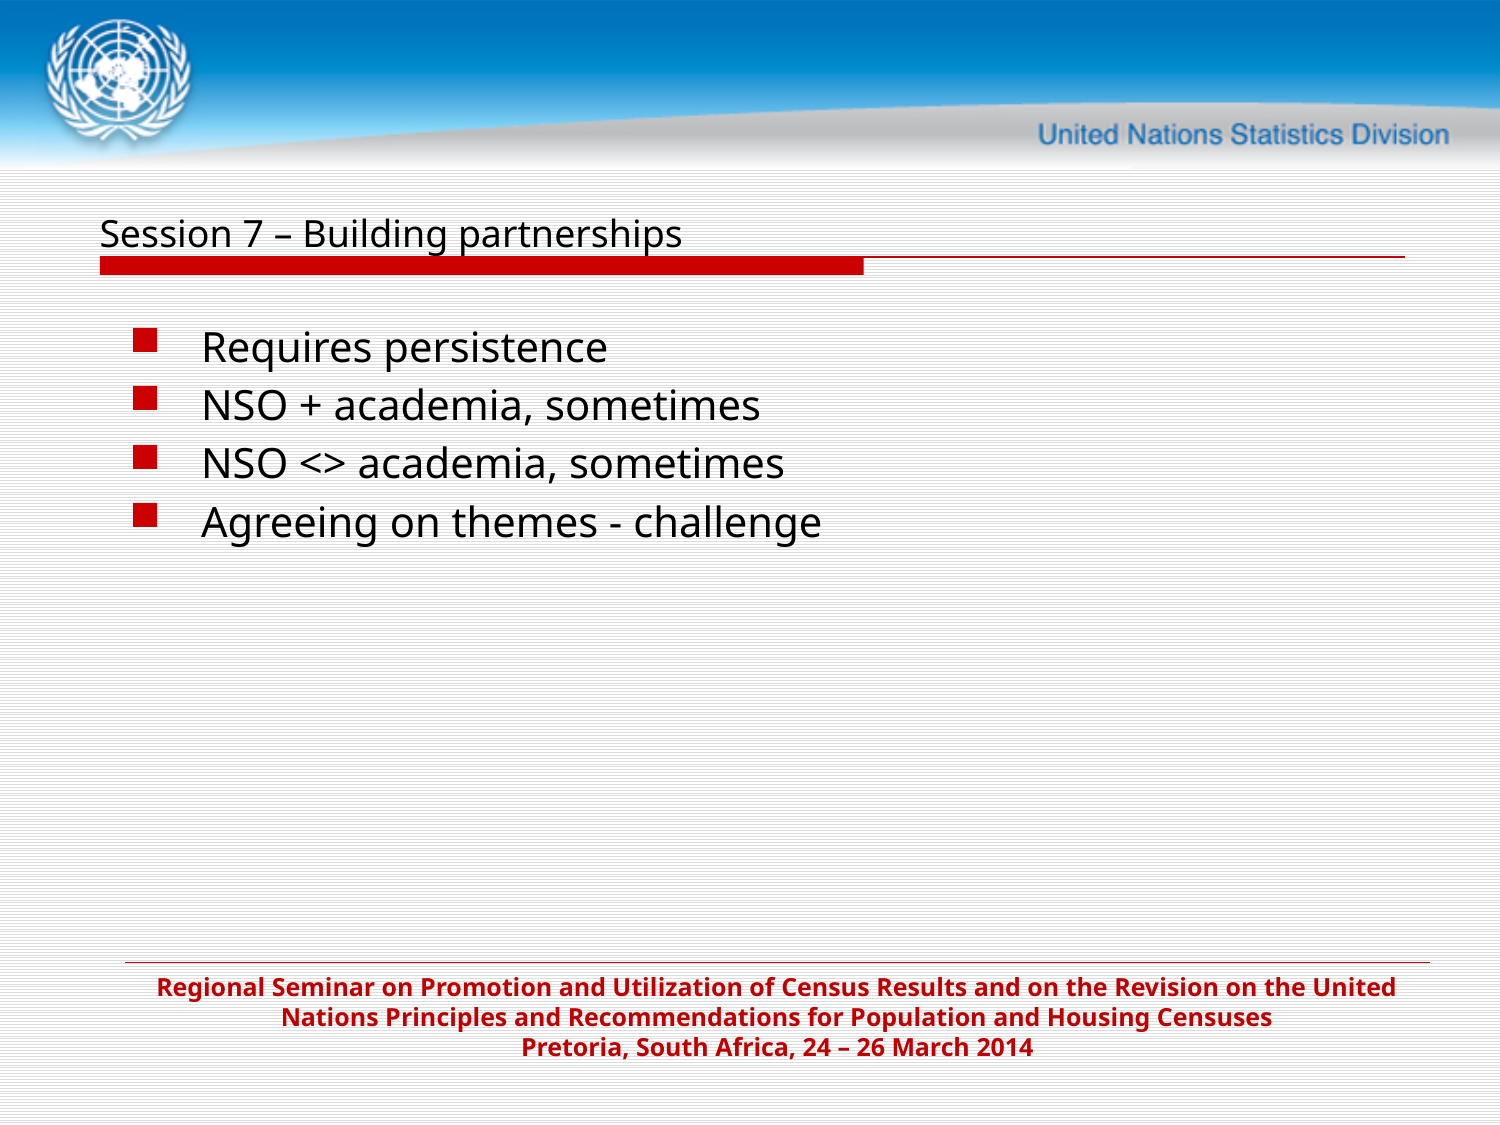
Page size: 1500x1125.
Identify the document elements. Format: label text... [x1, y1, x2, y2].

picture [0, 0, 1500, 169]
text_box [99, 256, 1406, 274]
text_box Session 7 – Building partnerships [84, 137, 1398, 262]
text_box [124, 962, 1431, 1071]
text_box Requires persistence NSO + academia, sometimes NSO <> academia, sometimes Agreeing on themes - challenge [37, 274, 1450, 963]
